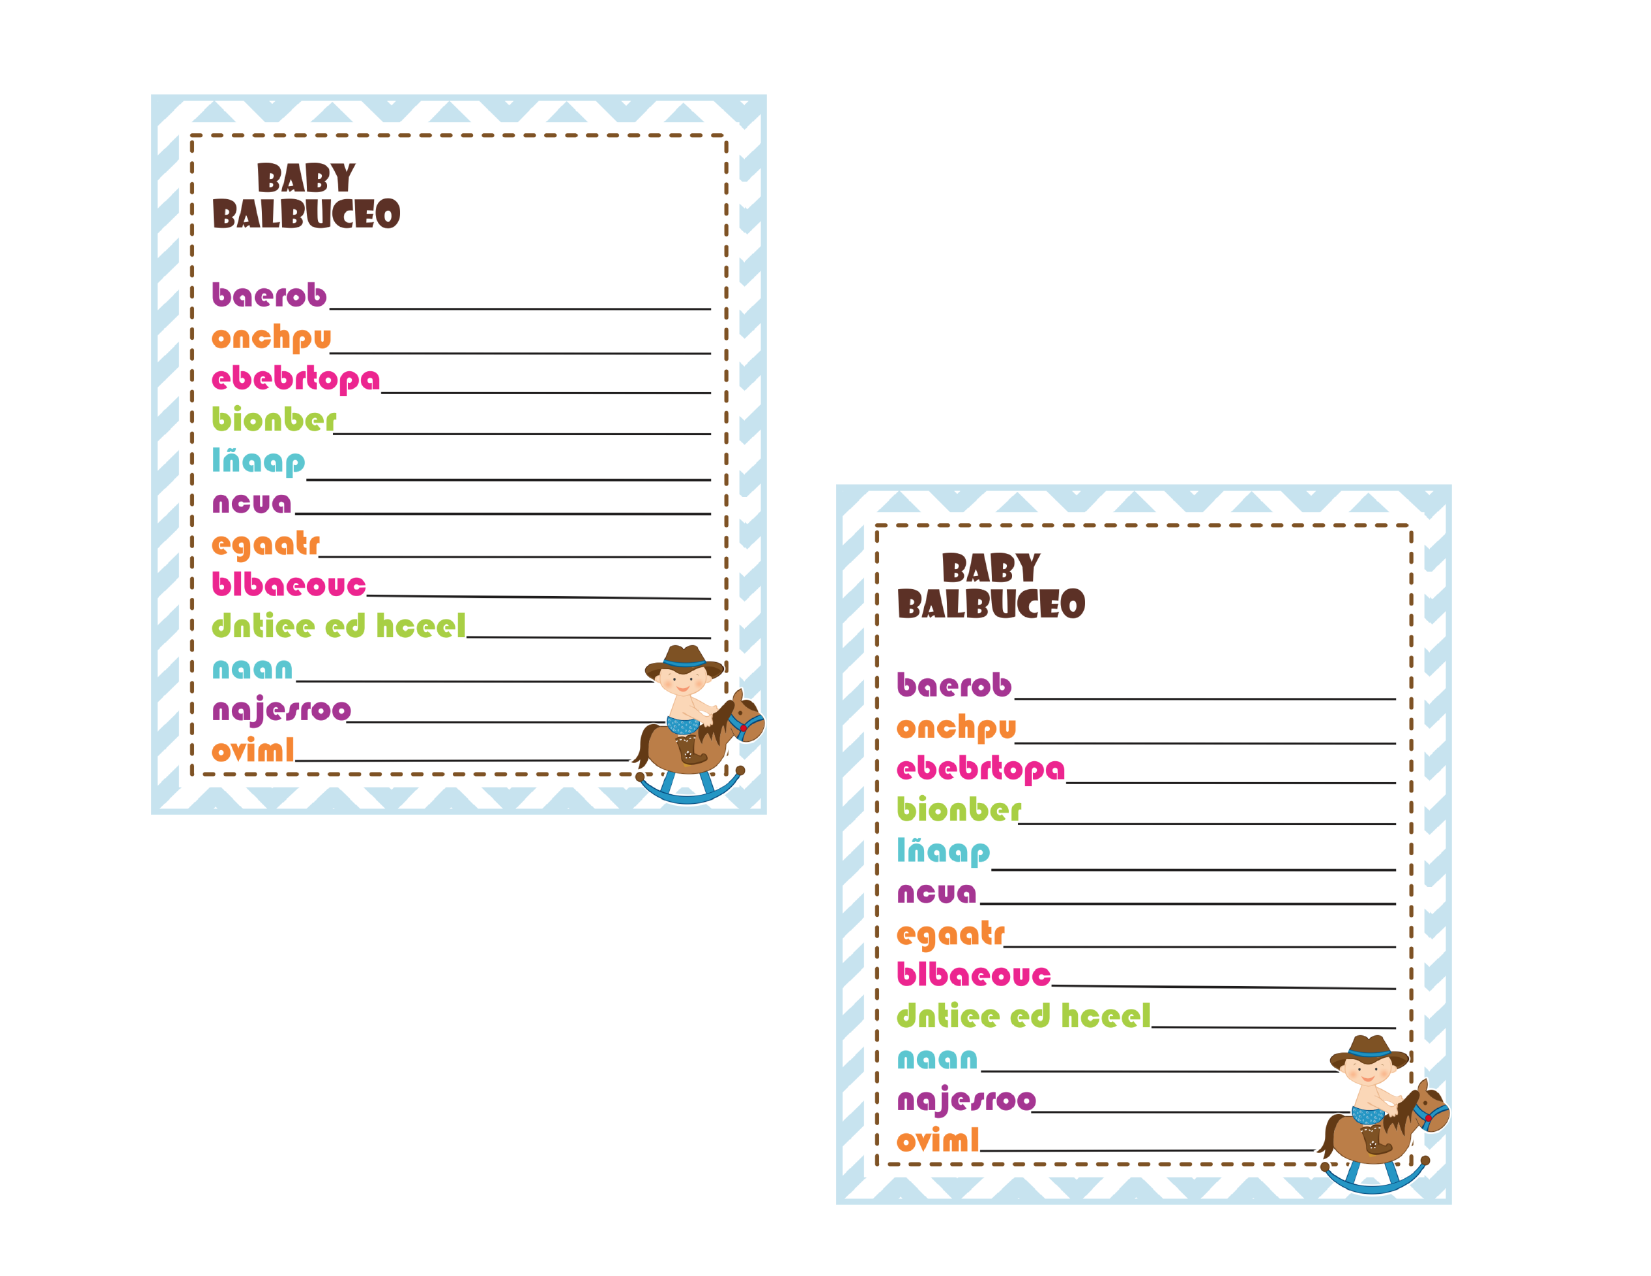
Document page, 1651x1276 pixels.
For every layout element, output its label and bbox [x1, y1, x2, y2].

picture [836, 483, 1452, 1205]
picture [151, 93, 767, 815]
